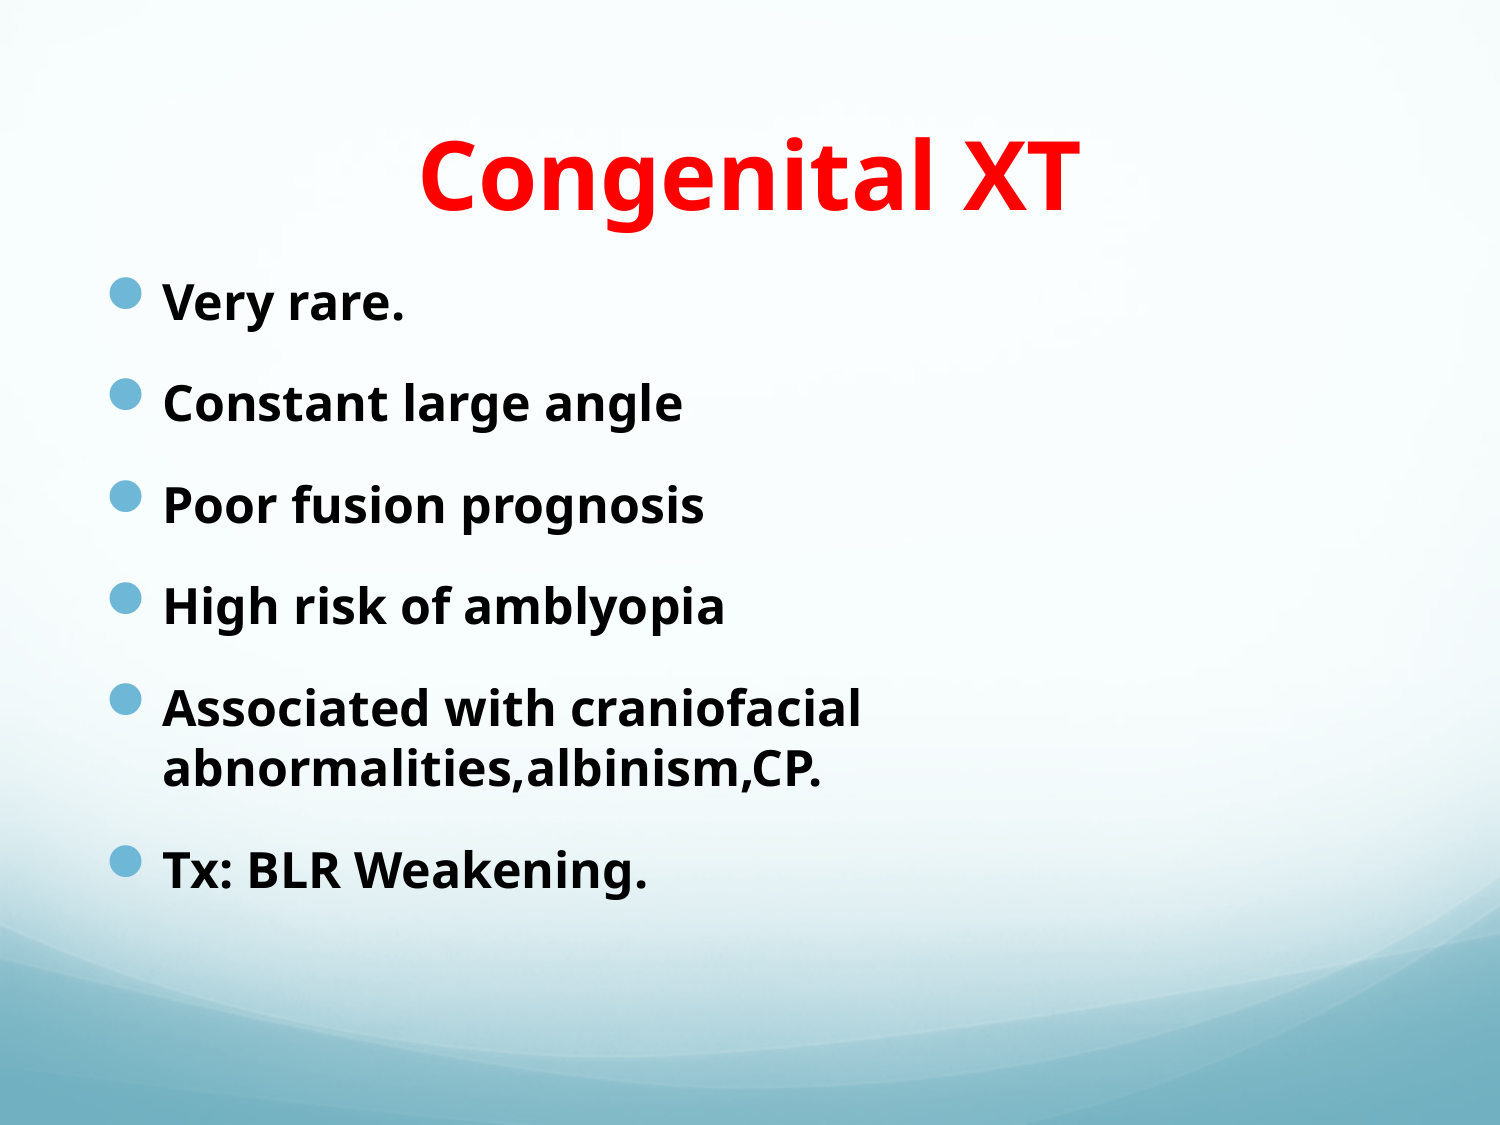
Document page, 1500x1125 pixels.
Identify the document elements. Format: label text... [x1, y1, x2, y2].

title Congenital XT [89, 17, 1410, 238]
list Very rare. Constant large angle Poor fusion prognosis High risk of amblyopia Associated with craniofacial abnormalities,albinism,CP. Tx: BLR Weakening. [89, 262, 1410, 976]
